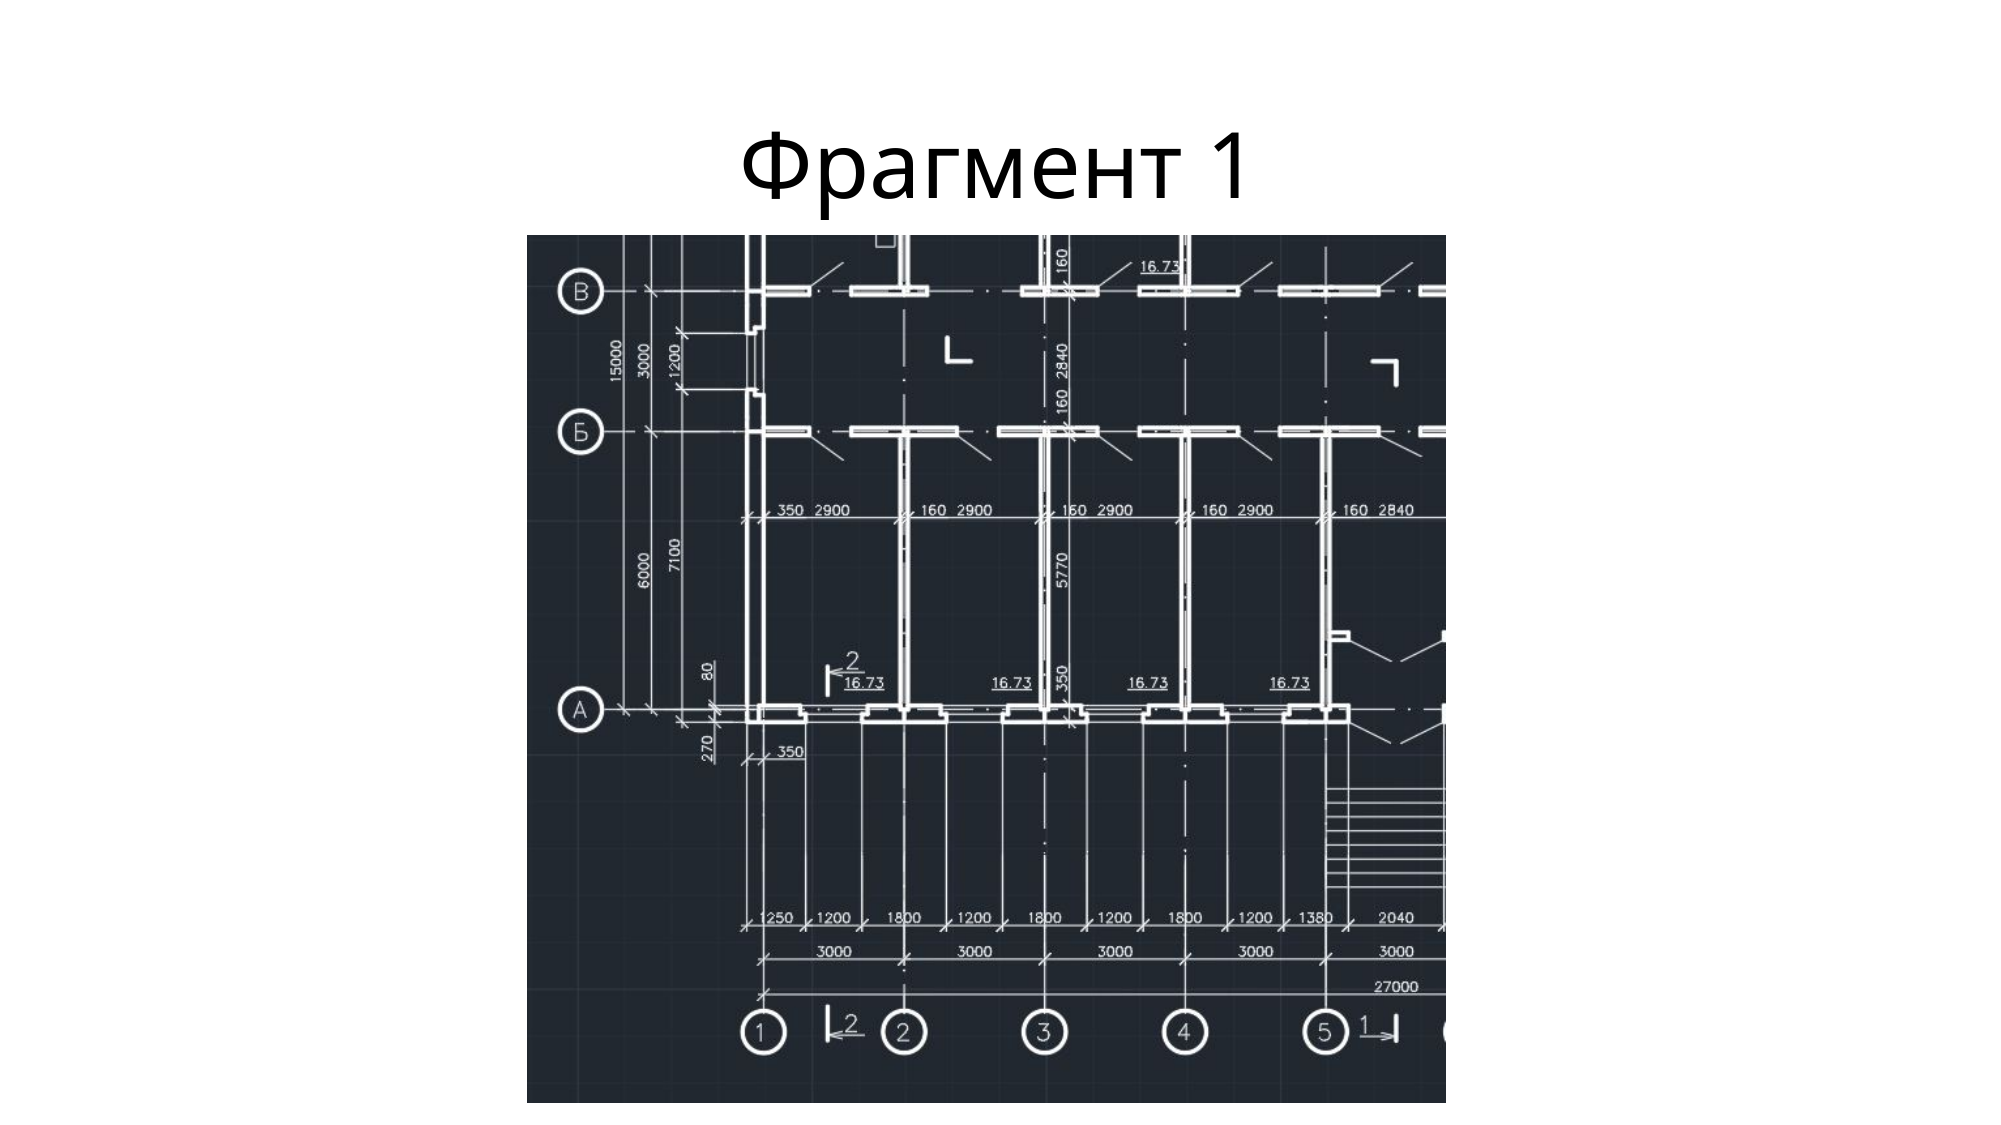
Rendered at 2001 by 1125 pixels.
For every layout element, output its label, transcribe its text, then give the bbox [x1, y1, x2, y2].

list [526, 235, 1446, 1104]
title Фрагмент 1 [137, 59, 1863, 278]
